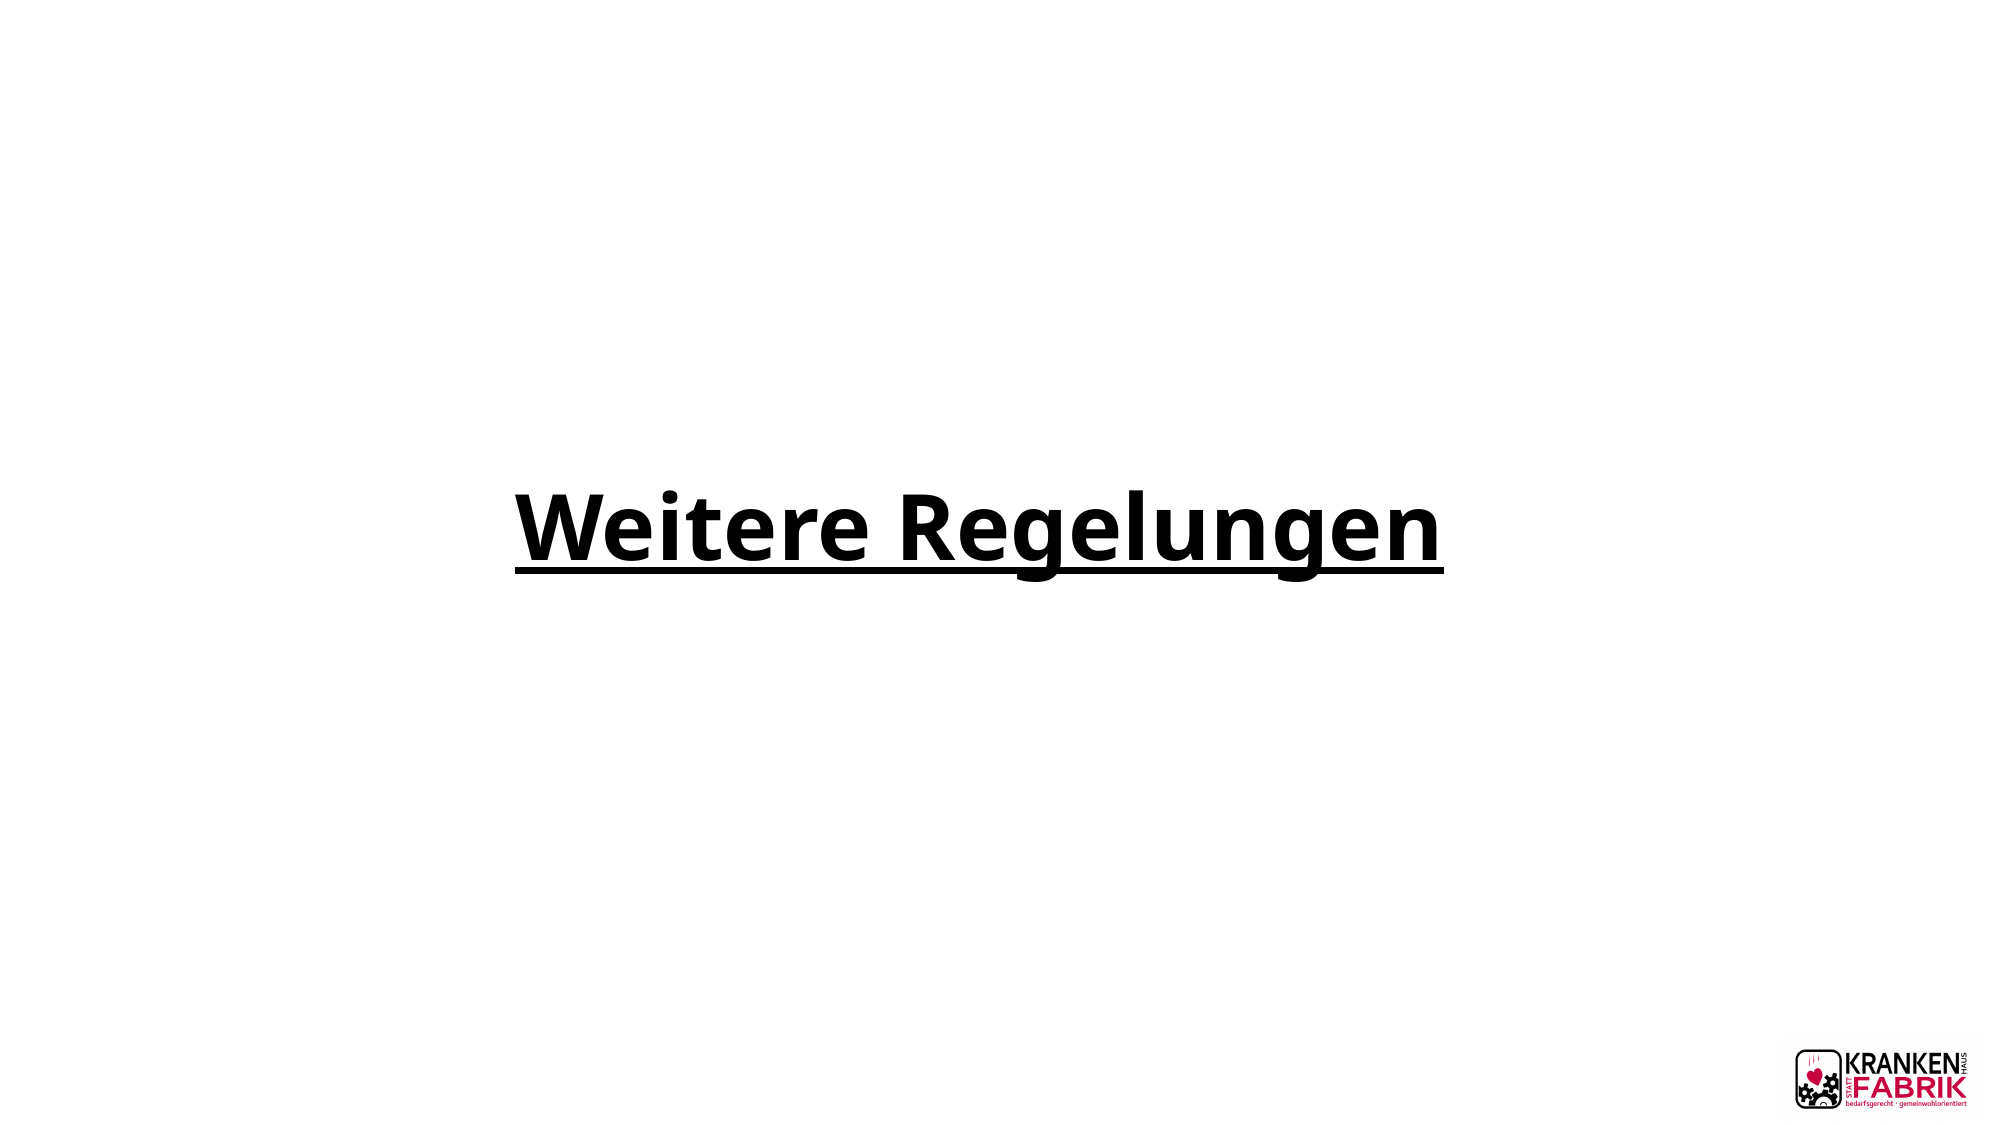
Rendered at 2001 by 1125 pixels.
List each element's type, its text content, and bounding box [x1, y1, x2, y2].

title Weitere Regelungen [116, 421, 1842, 639]
picture [1781, 1035, 1981, 1123]
